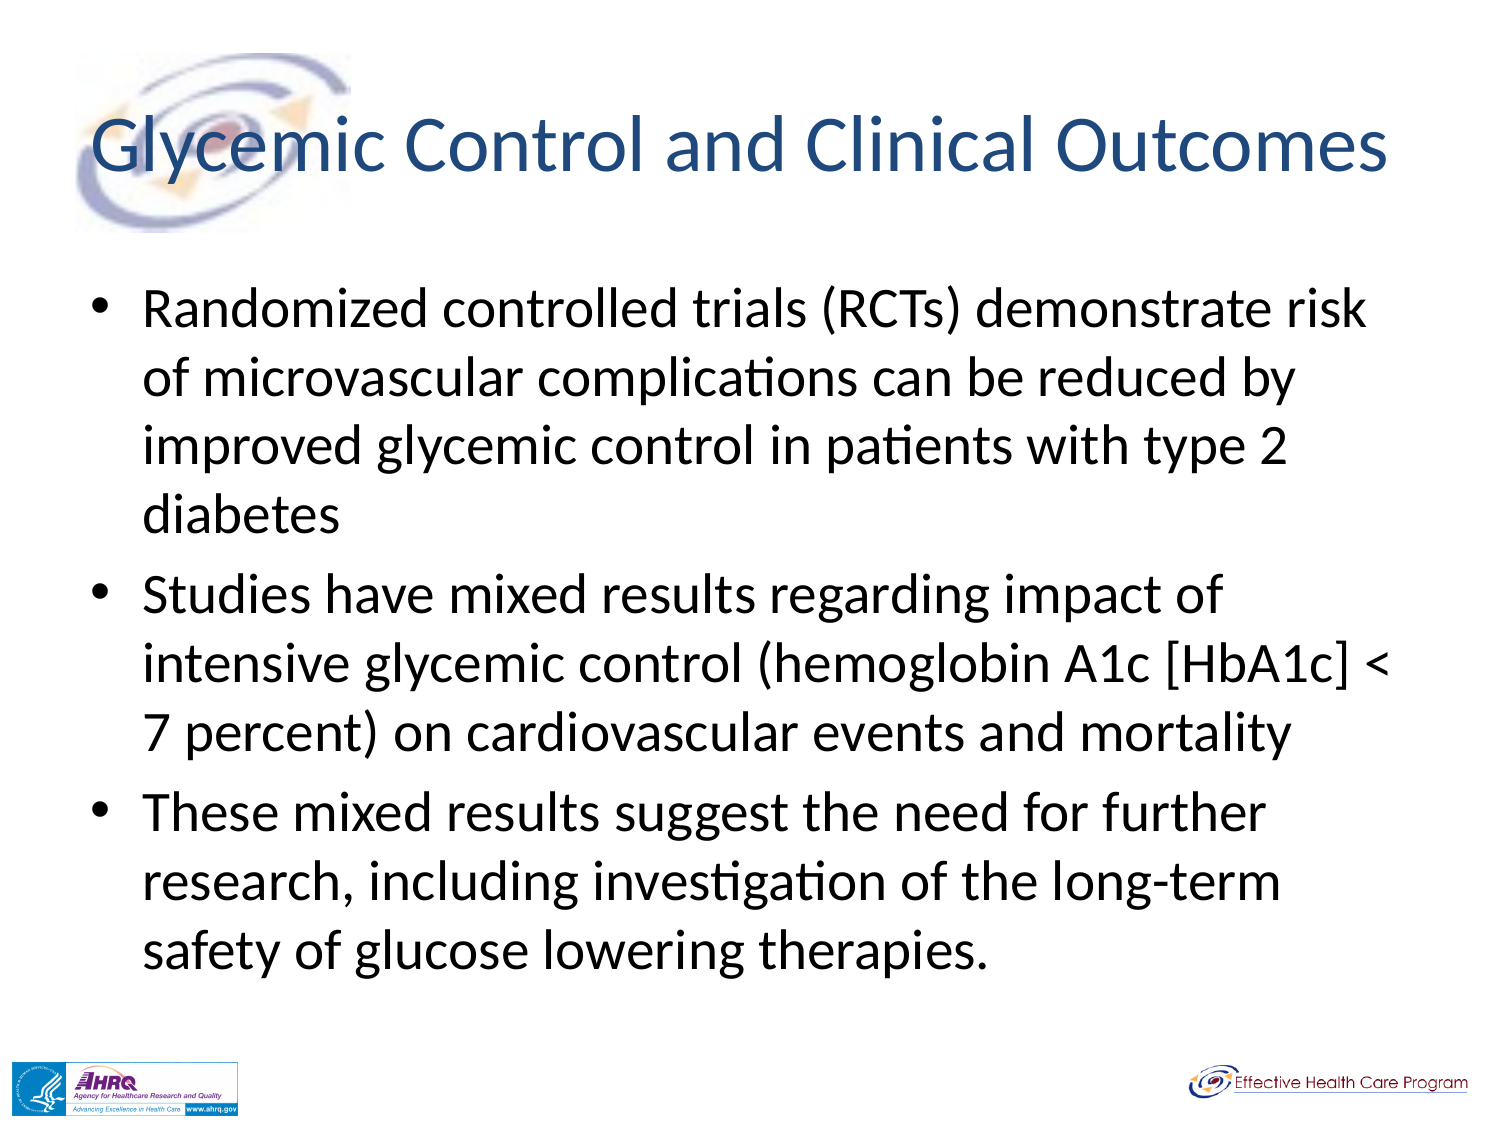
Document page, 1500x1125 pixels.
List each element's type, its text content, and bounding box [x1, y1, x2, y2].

picture [1185, 1057, 1473, 1112]
picture [67, 1062, 238, 1116]
picture [50, 1093, 54, 1104]
picture [44, 1091, 51, 1109]
title Glycemic Control and Clinical Outcomes [75, 45, 1425, 233]
list Randomized controlled trials (RCTs) demonstrate risk of microvascular complications can be reduced by improved glycemic control in patients with type 2 diabetes Studies have mixed results regarding impact of intensive glycemic control (hemoglobin A1c [HbA1c] < 7 percent) on cardiovascular events and mortality These mixed results suggest the need for further research, including investigation of the long-term safety of glucose lowering therapies. [75, 262, 1425, 1005]
